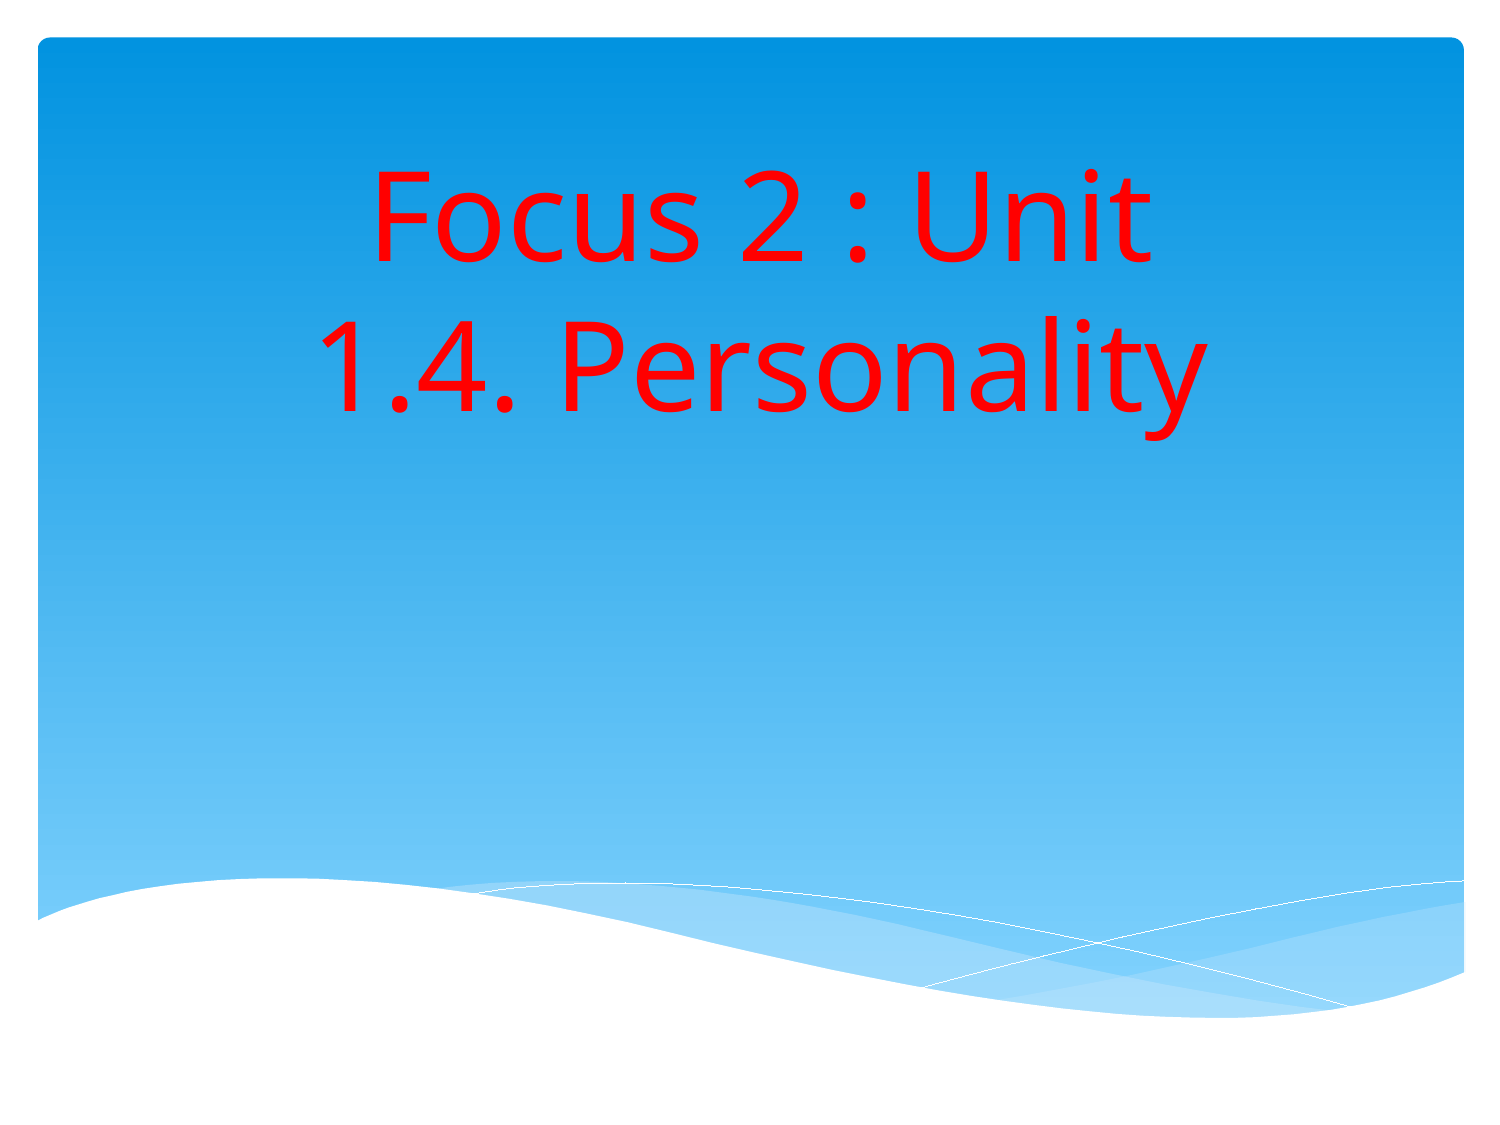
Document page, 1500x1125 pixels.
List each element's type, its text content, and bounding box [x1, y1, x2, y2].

text_box Focus 2 : Unit 1.4. Personality [234, 128, 1287, 444]
